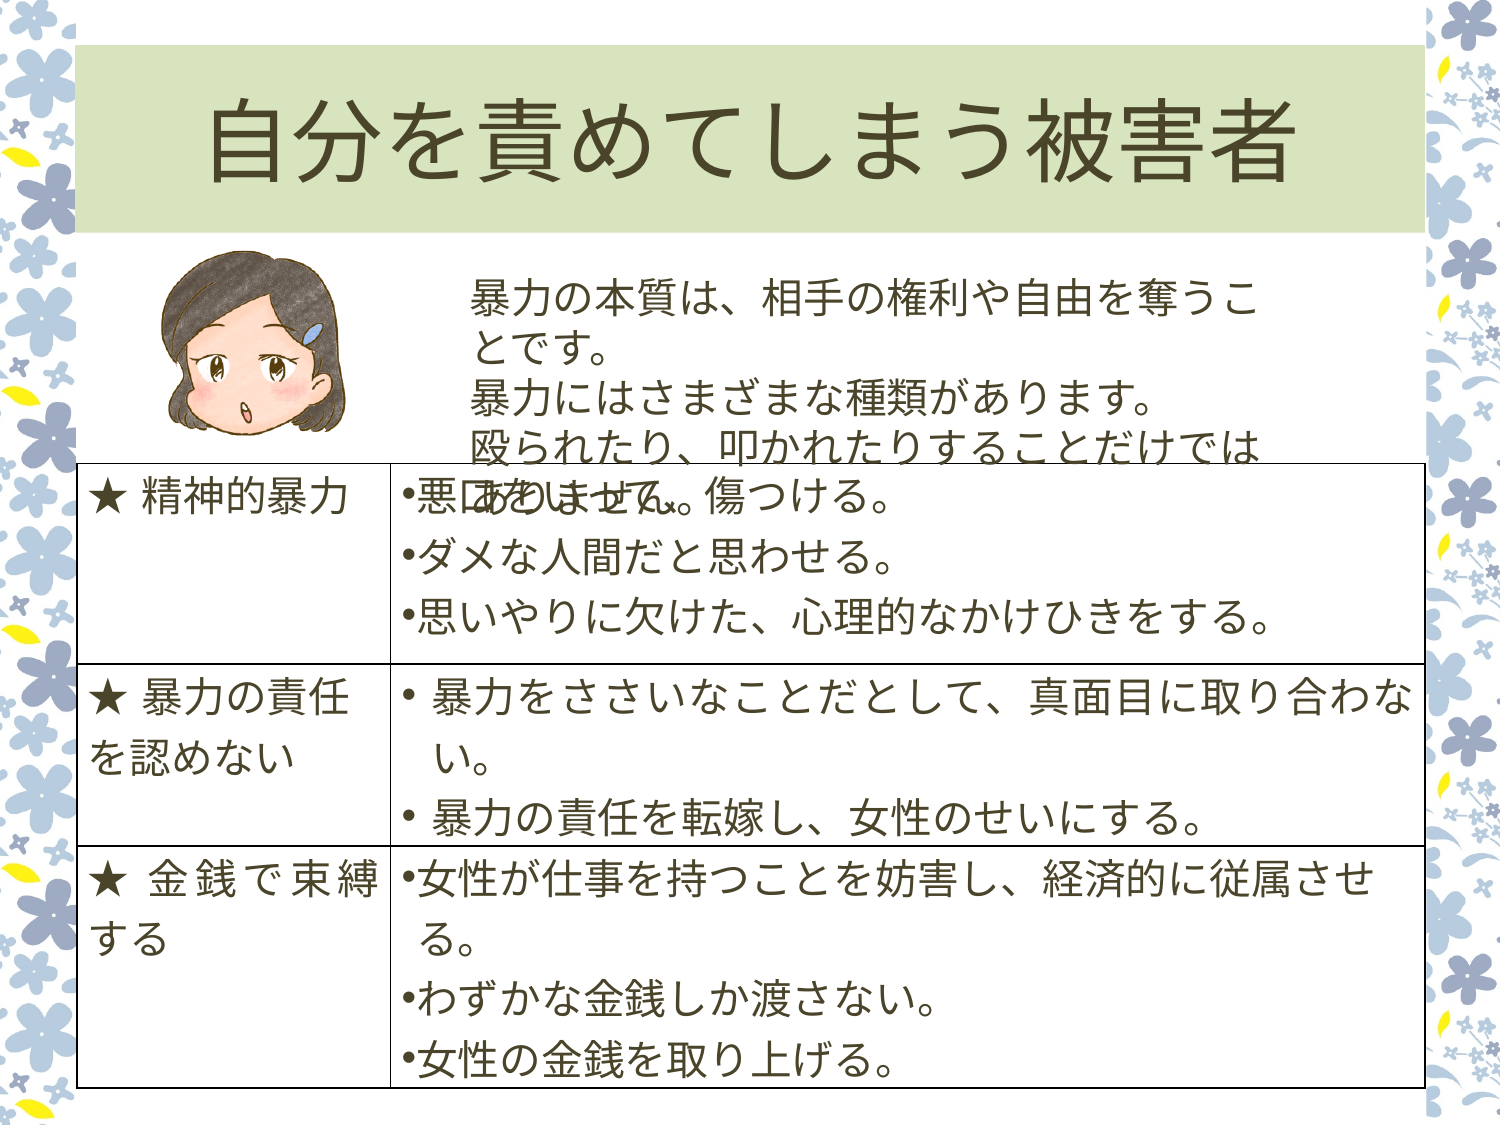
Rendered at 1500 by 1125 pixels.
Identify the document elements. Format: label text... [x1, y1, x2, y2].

table_cell ★暴力の責任を認めない [78, 665, 390, 845]
picture [1426, 0, 1500, 1125]
text_box 暴力の本質は、相手の権利や自由を奪うことです。 暴力にはさまざまな種類があります。 殴られたり、叩かれたりすることだけではありません。 [454, 264, 1294, 530]
table_header ★精神的暴力 [78, 464, 390, 663]
table_header 悪口をいって、傷つける。 ダメな人間だと思わせる。 思いやりに欠けた、心理的なかけひきをする。 [391, 464, 1424, 663]
title 自分を責めてしまう被害者 [75, 45, 1425, 233]
picture [135, 224, 373, 462]
table_cell ★金銭で束縛する [78, 847, 390, 1087]
table_cell 女性が仕事を持つことを妨害し、経済的に従属させる。 わずかな金銭しか渡さない。 女性の金銭を取り上げる。 [391, 847, 1424, 1087]
table_cell 暴力をささいなことだとして、真面目に取り合わない。 暴力の責任を転嫁し、女性のせいにする。 [391, 665, 1424, 845]
picture [0, 0, 76, 1125]
